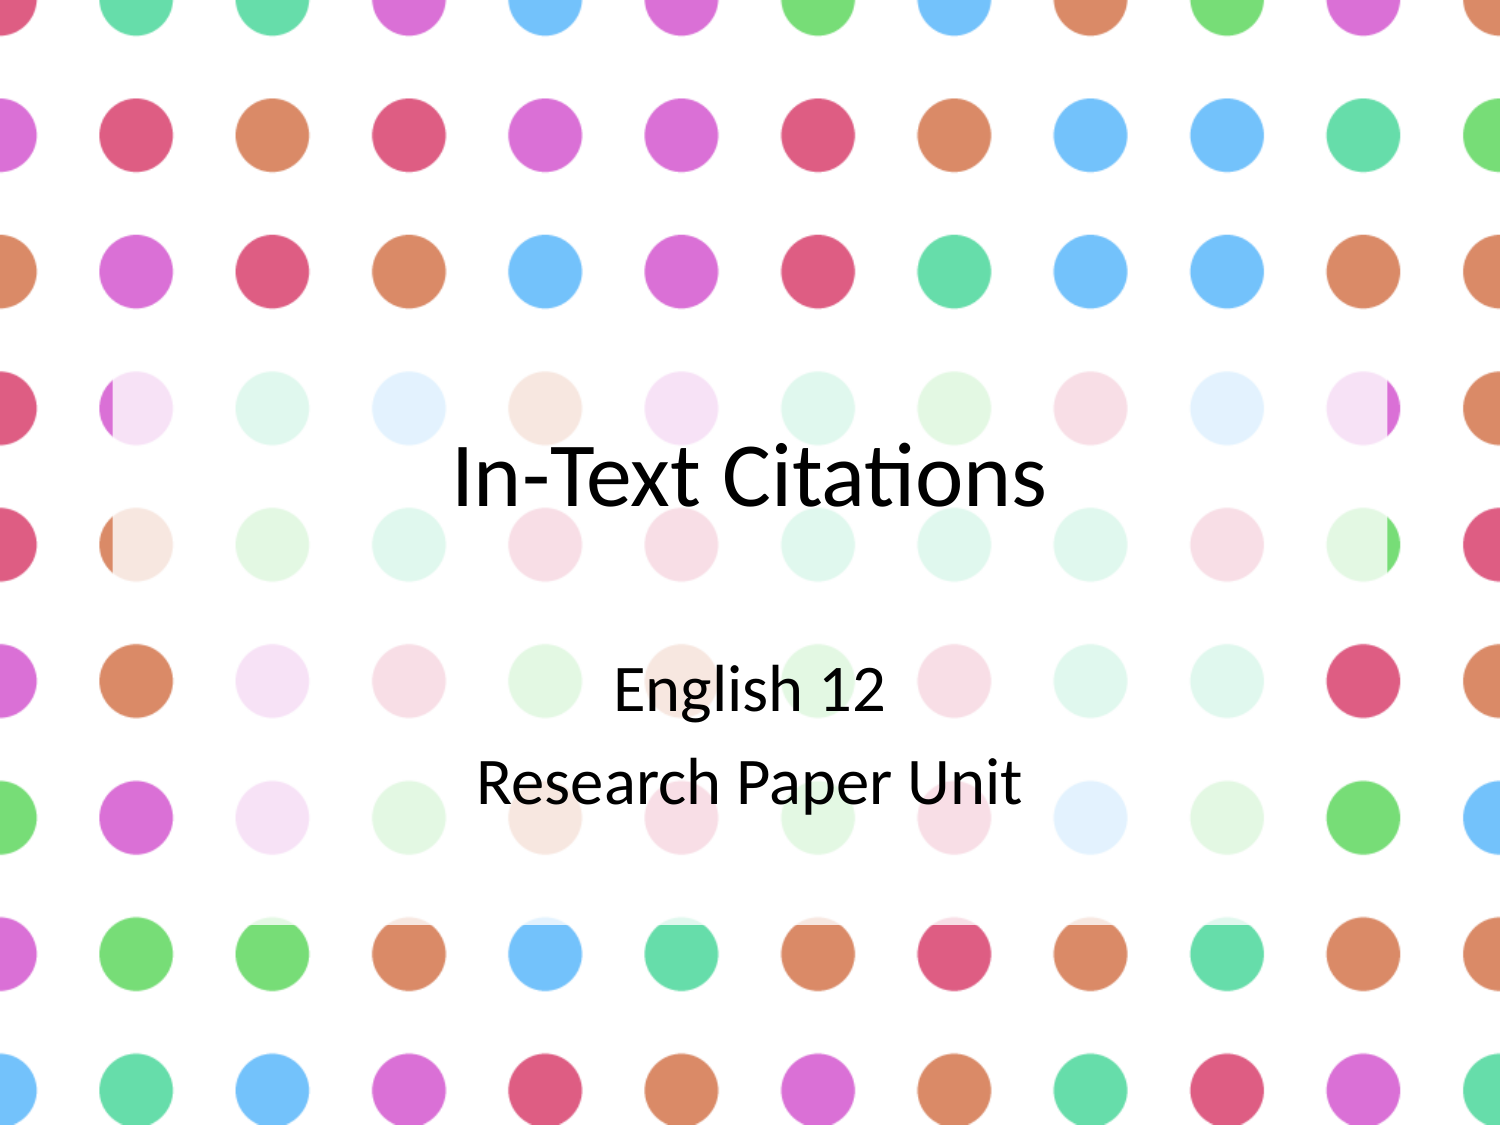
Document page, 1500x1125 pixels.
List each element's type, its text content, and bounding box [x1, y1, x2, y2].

title In-Text Citations [112, 349, 1388, 591]
subtitle English 12 Research Paper Unit [225, 637, 1275, 925]
picture [0, 0, 1500, 1125]
